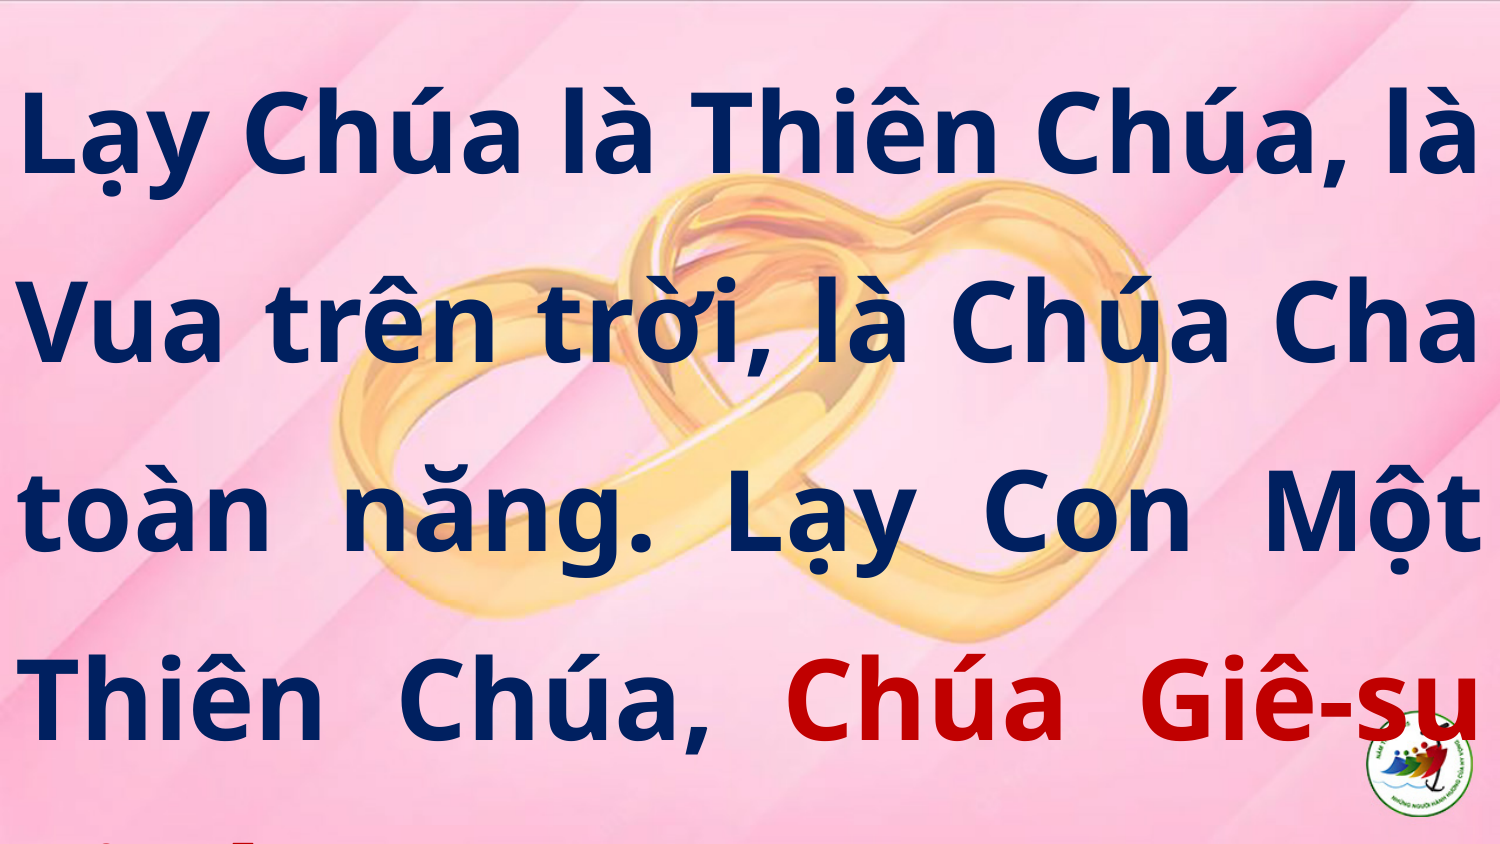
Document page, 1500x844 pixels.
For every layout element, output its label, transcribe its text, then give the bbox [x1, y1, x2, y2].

list Lạy Chúa là Thiên Chúa, là Vua trên trời, là Chúa Cha toàn năng. Lạy Con Một Thiên Chúa, Chúa Giê-su Ki-tô. [0, 0, 1500, 844]
